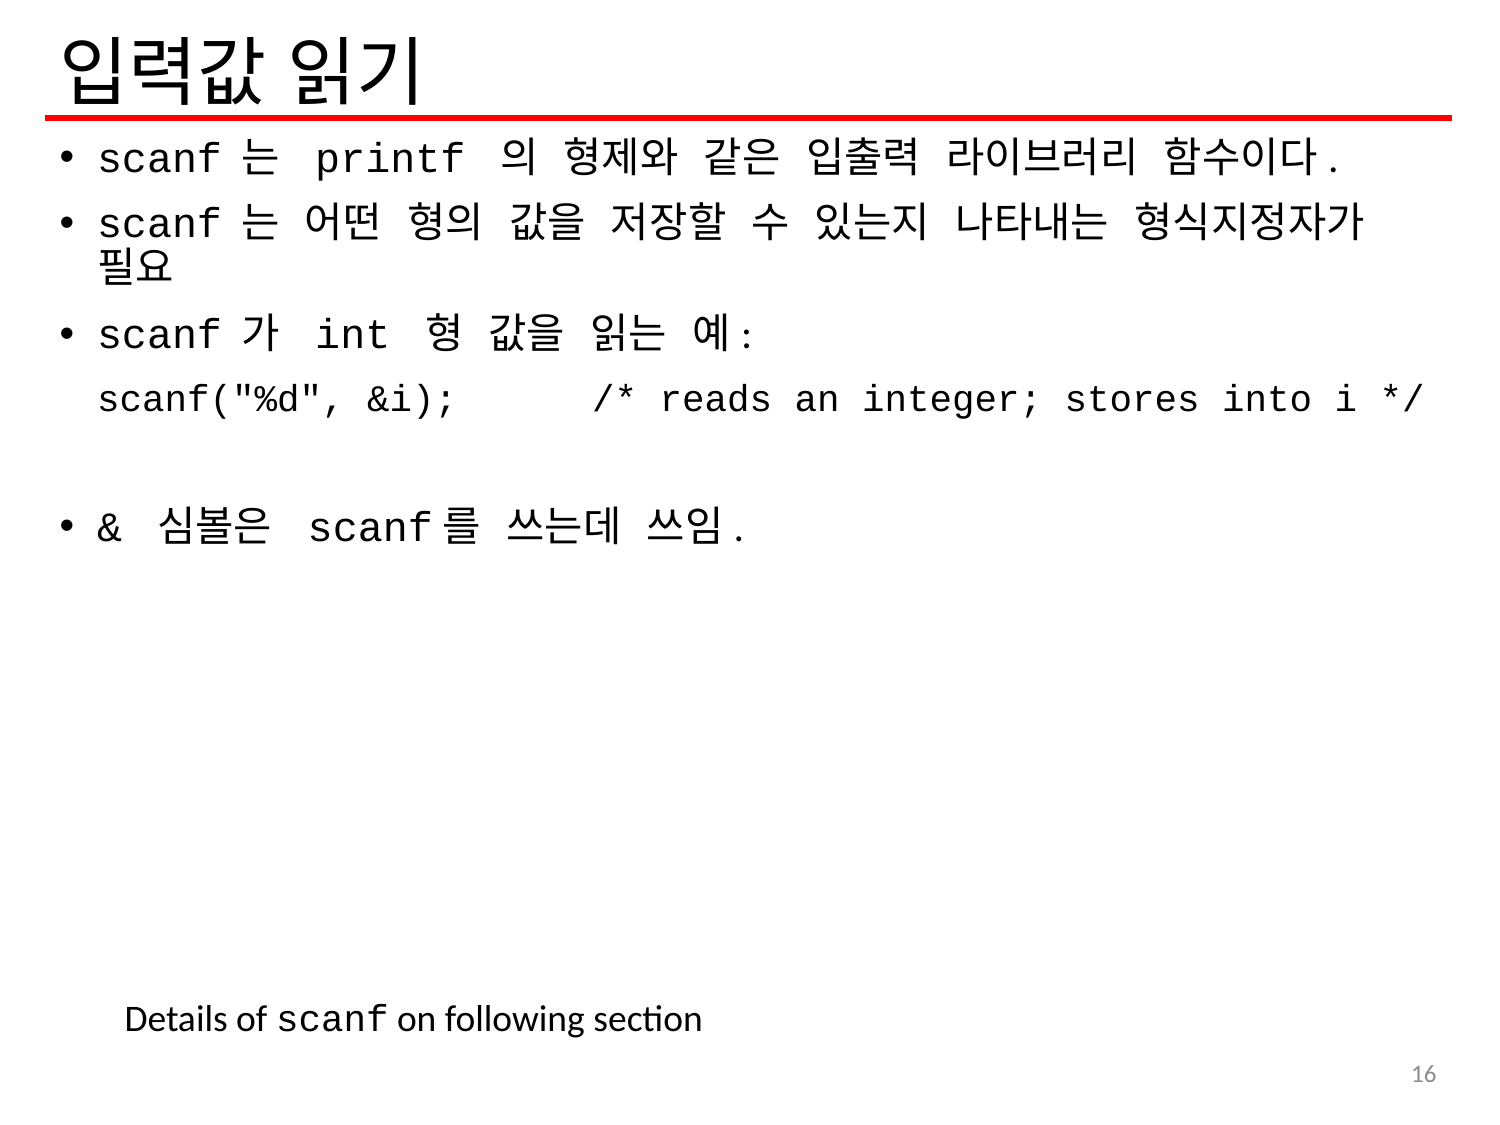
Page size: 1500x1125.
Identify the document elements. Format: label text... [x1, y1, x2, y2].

title 입력값 읽기 [44, 41, 1452, 109]
list scanf 는 printf 의 형제와 같은 입출력 라이브러리 함수이다. scanf 는 어떤 형의 값을 저장할 수 있는지 나타내는 형식지정자가 필요 scanf 가 int 형 값을 읽는 예: scanf("%d", &i); /* reads an integer; stores into i */ & 심볼은 scanf를 쓰는데 쓰임. [44, 128, 1452, 1016]
slide_number 16 [1059, 1042, 1452, 1103]
text_box Details of scanf on following section [109, 986, 719, 1047]
